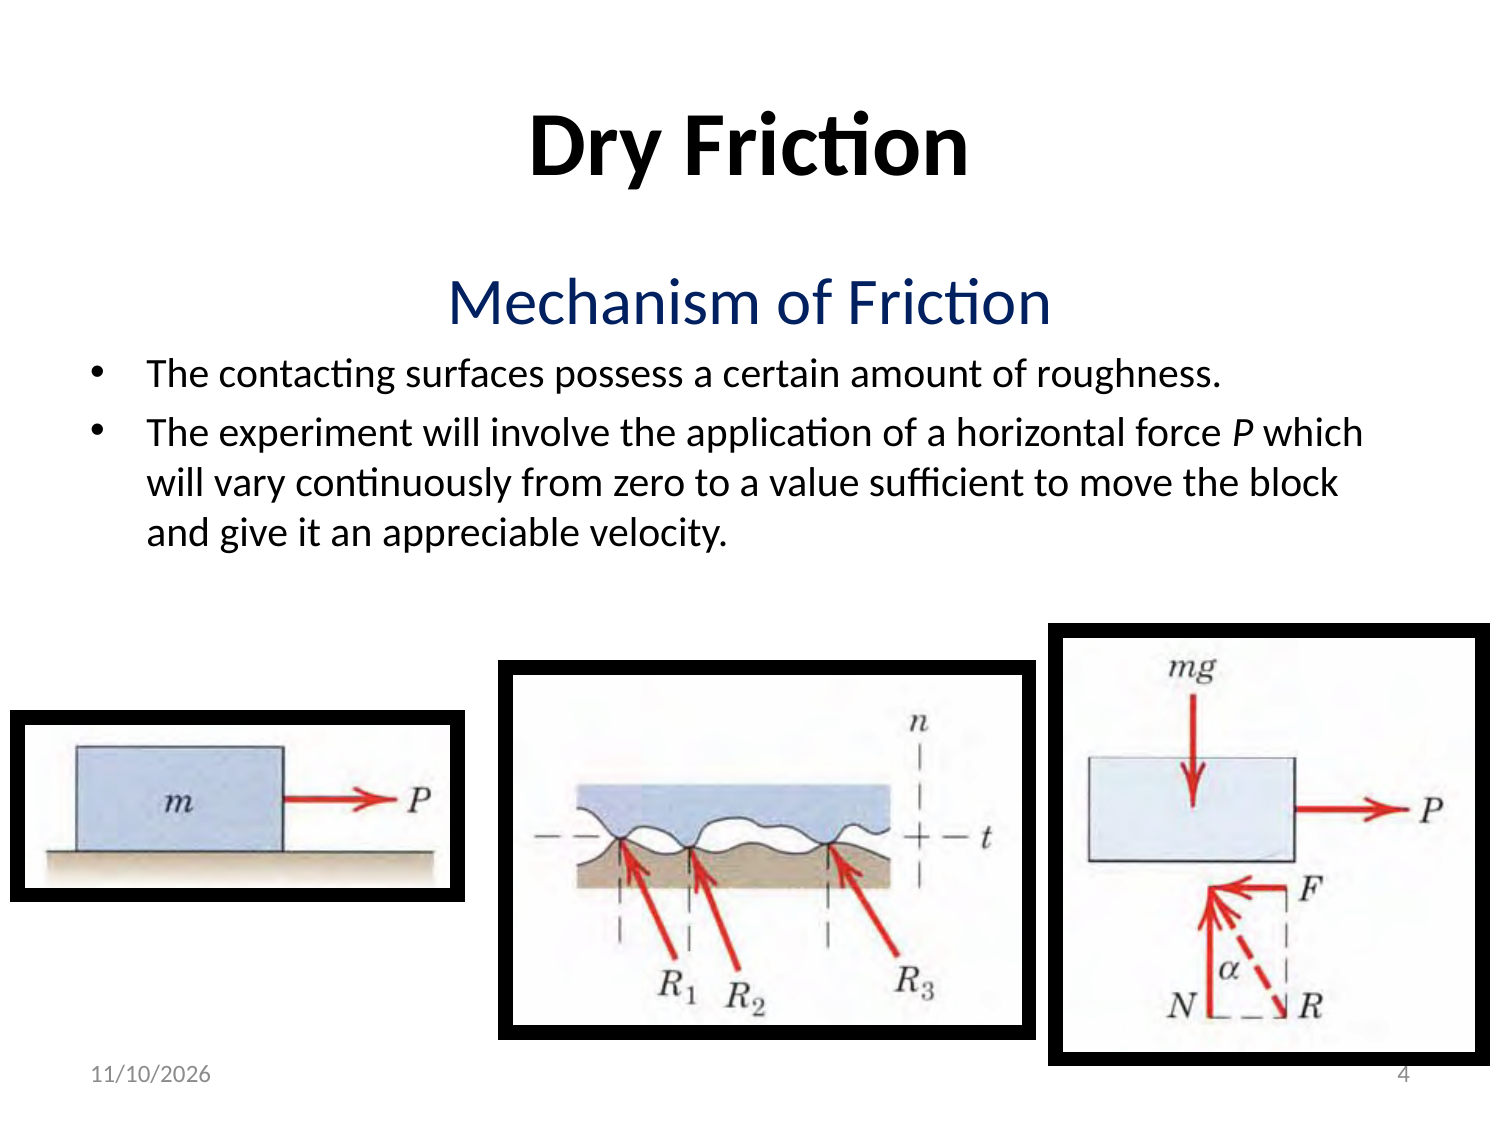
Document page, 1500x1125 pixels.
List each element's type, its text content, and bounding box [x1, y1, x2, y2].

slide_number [75, 1042, 425, 1103]
list Mechanism of Friction The contacting surfaces possess a certain amount of roughness. The experiment will involve the application of a horizontal force P which will vary continuously from zero to a value sufficient to move the block and give it an appreciable velocity. [75, 249, 1425, 613]
picture [512, 674, 1023, 1026]
title Dry Friction [75, 45, 1425, 233]
picture [24, 724, 451, 888]
slide_number 4 [1074, 1066, 1425, 1103]
picture [1062, 637, 1476, 1052]
